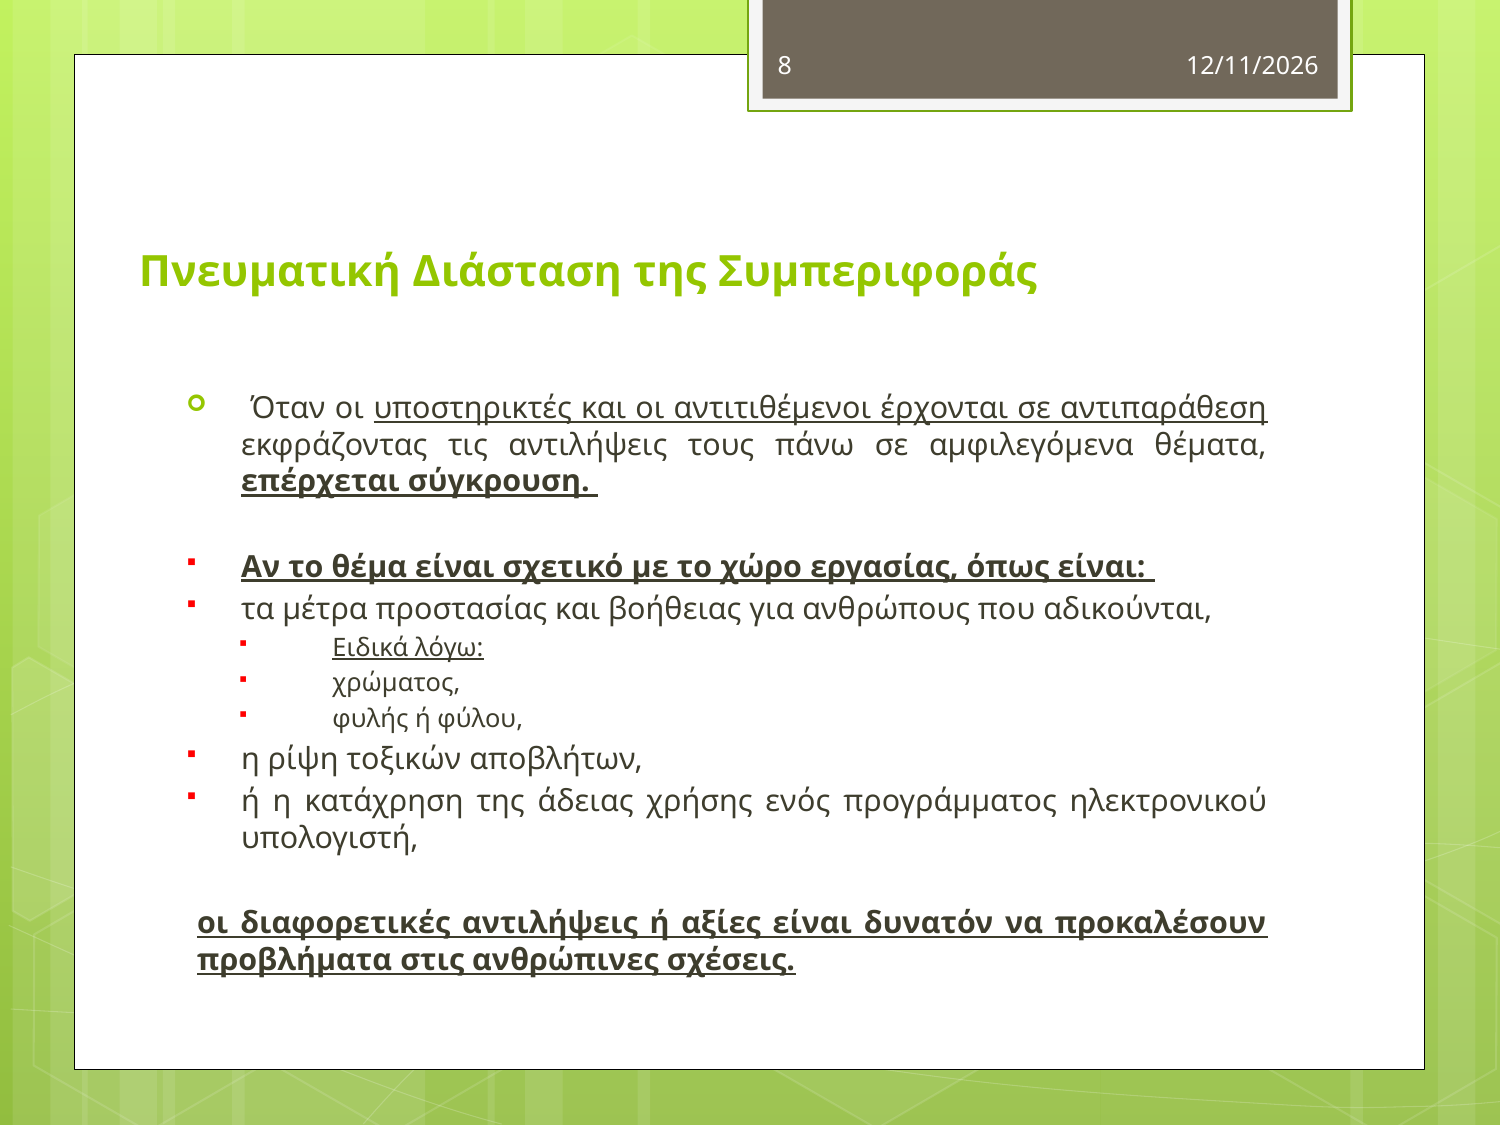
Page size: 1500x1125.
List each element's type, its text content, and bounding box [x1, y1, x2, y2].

title Πνευματική Διάσταση της Συμπεριφοράς [123, 168, 1324, 303]
slide_number 8 [762, 36, 982, 97]
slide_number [983, 36, 1334, 97]
list Όταν οι υποστηρικτές και οι αντιτιθέμενοι έρχονται σε αντιπαράθεση εκφράζοντας τις αντιλήψεις τους πάνω σε αμφιλεγόμενα θέματα, επέρχεται σύγκρουση. Αν το θέμα είναι σχετικό με το χώρο εργασίας, όπως είναι: τα μέτρα προστασίας και βοήθειας για ανθρώπους που αδικούνται, Ειδικά λόγω: χρώματος, φυλής ή φύλου, η ρίψη τοξικών αποβλήτων, ή η κατάχρηση της άδειας χρήσης ενός προγράμματος ηλεκτρονικού υπολογιστή, οι διαφορετικές αντιλήψεις ή αξίες είναι δυνατόν να προκαλέσουν προβλήματα στις ανθρώπινες σχέσεις. [171, 338, 1283, 988]
